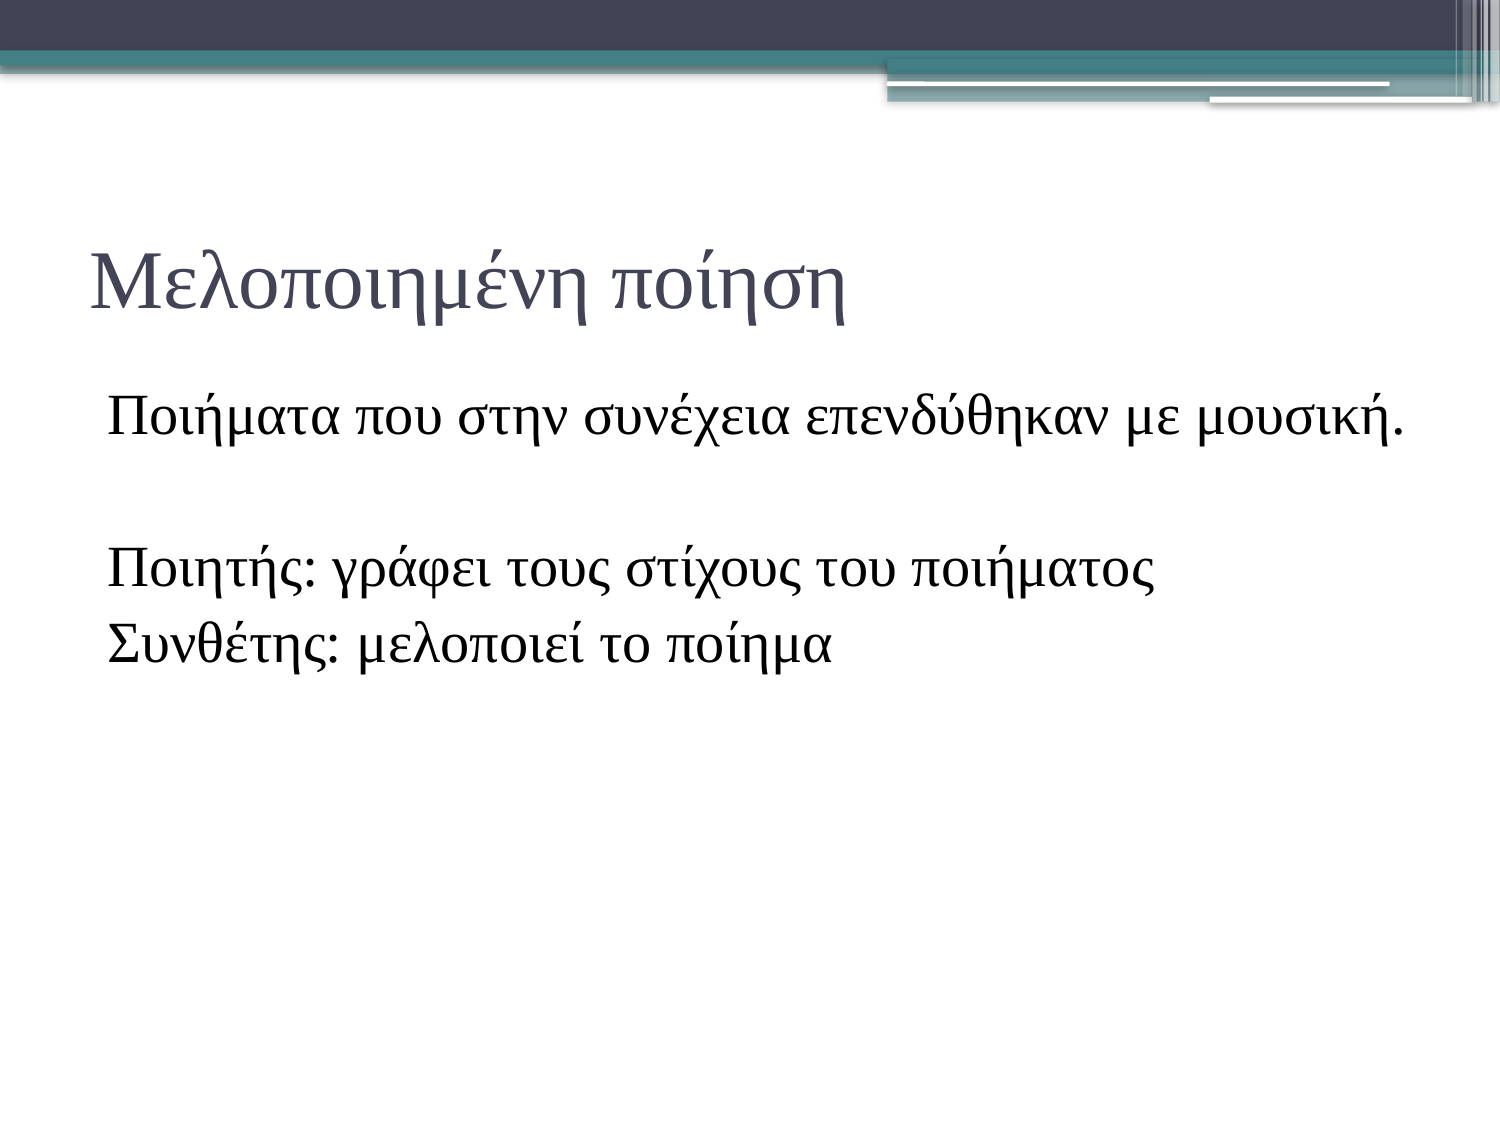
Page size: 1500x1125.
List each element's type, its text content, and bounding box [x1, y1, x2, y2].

list Ποιήματα που στην συνέχεια επενδύθηκαν με μουσική. Ποιητής: γράφει τους στίχους του ποιήματος Συνθέτης: μελοποιεί το ποίημα [75, 368, 1425, 1079]
title Μελοποιημένη ποίηση [75, 187, 1425, 363]
